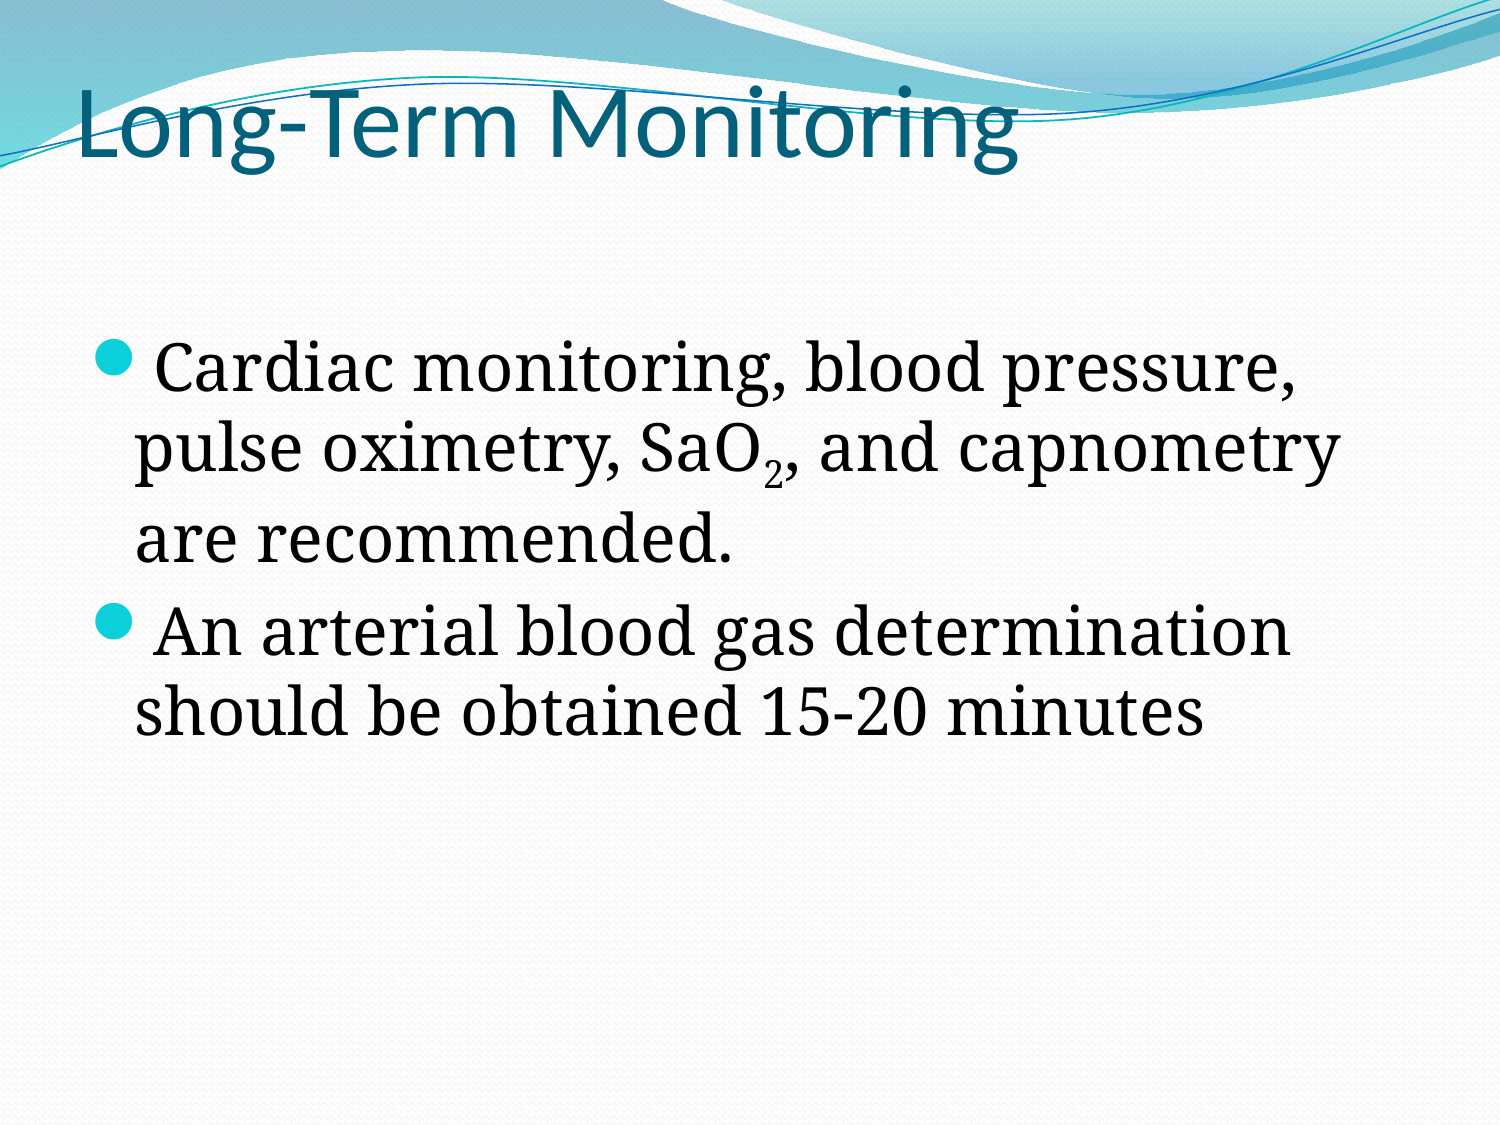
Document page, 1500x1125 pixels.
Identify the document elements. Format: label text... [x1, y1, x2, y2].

list Cardiac monitoring, blood pressure, pulse oximetry, SaO2, and capnometry are recommended. An arterial blood gas determination should be obtained 15-20 minutes [75, 317, 1425, 1038]
title Long-Term Monitoring [75, 115, 1425, 304]
